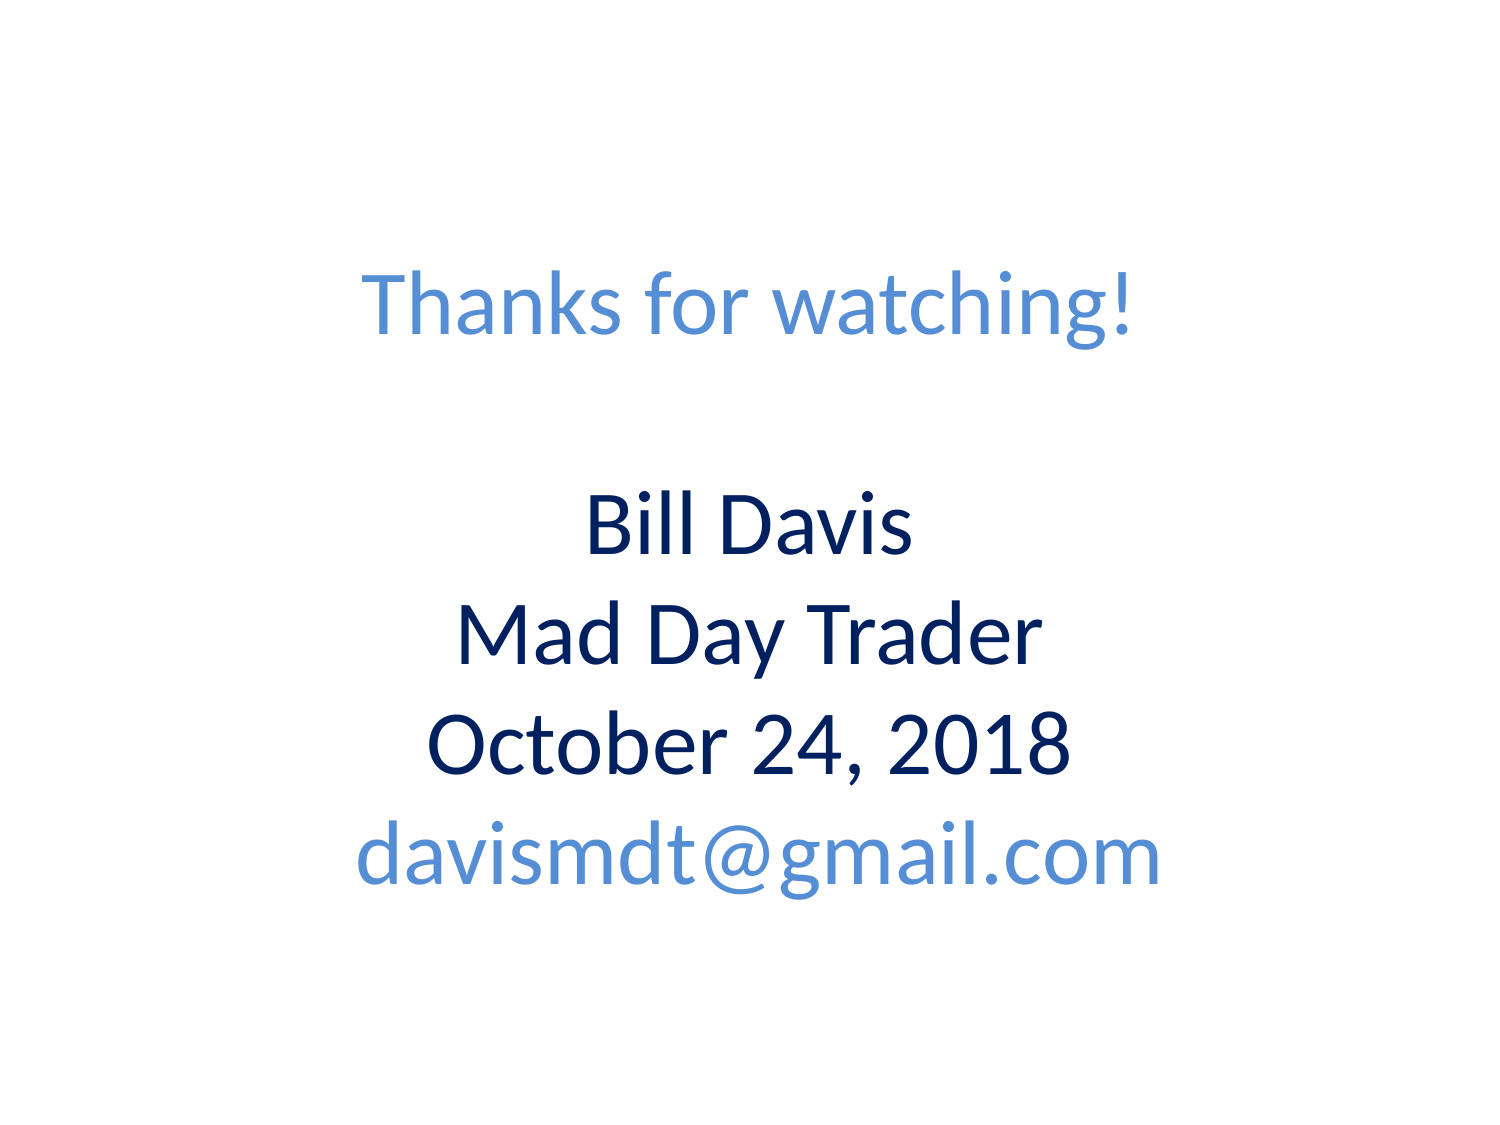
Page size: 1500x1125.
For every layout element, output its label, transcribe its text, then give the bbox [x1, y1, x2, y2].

title Thanks for watching! Bill Davis Mad Day Trader October 24, 2018 davismdt@gmail.com [75, 45, 1425, 1100]
